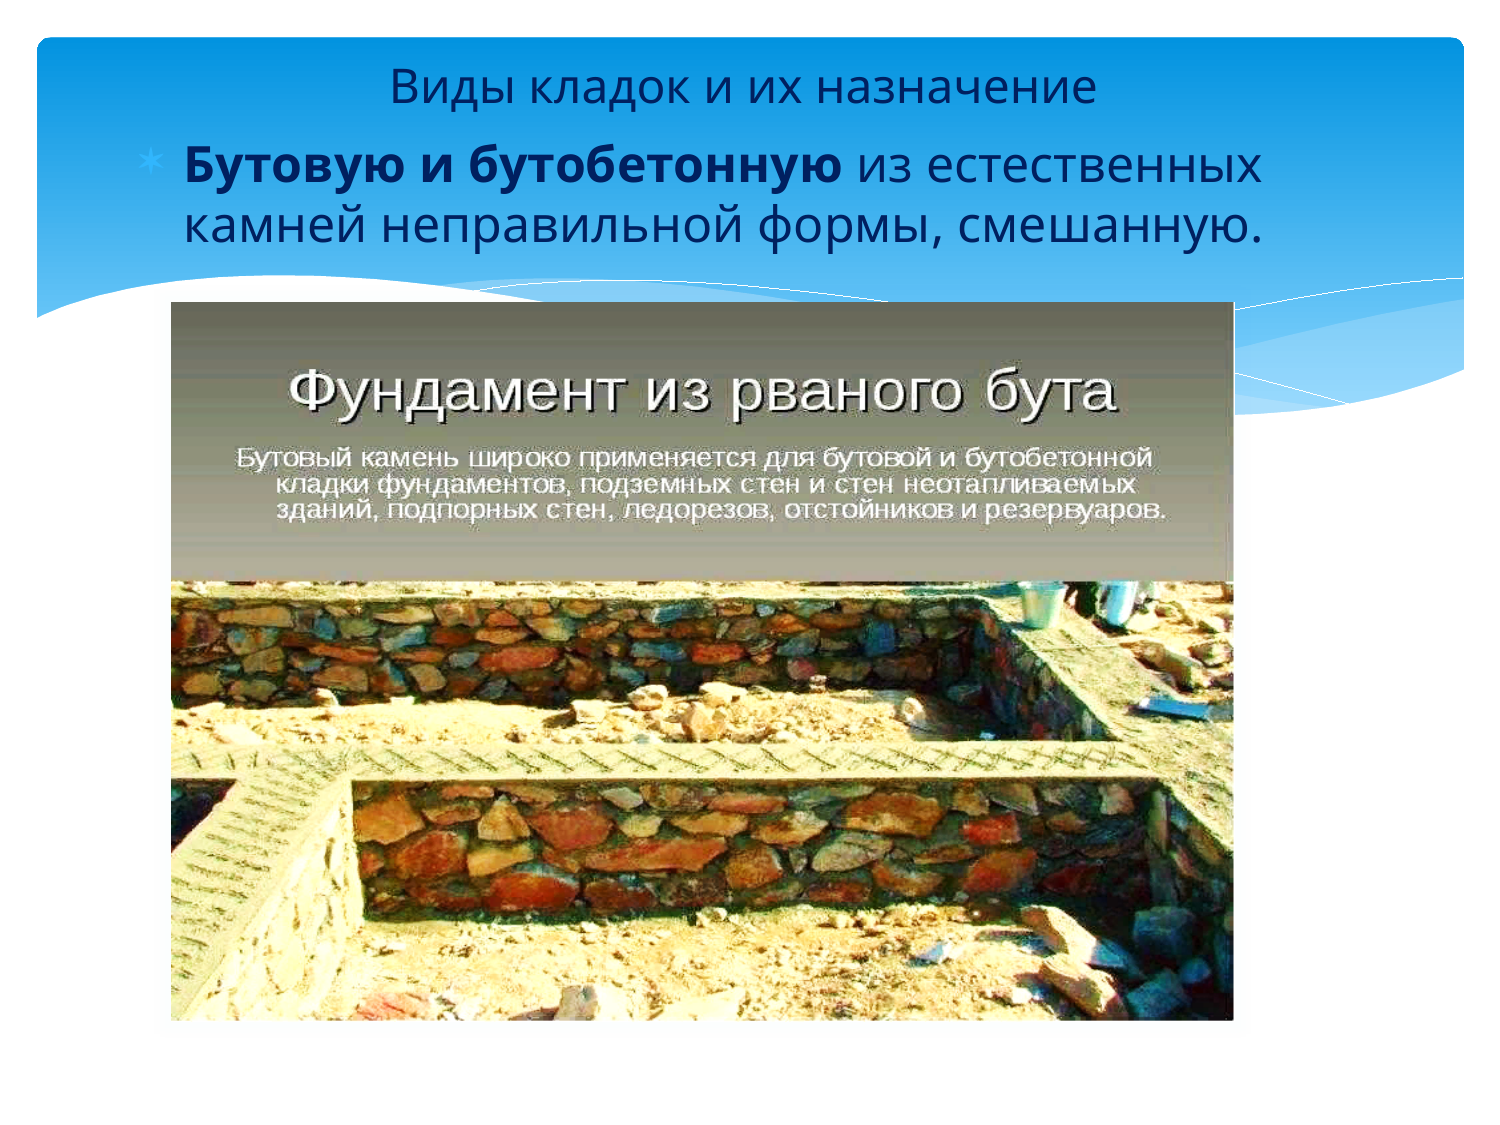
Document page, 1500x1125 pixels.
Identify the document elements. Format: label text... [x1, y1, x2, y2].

picture [170, 302, 1235, 1022]
list Бутовую и бутобетонную из естественных камней неправильной формы, смешанную. [123, 125, 1341, 1053]
title Виды кладок и их назначение [135, 42, 1353, 126]
